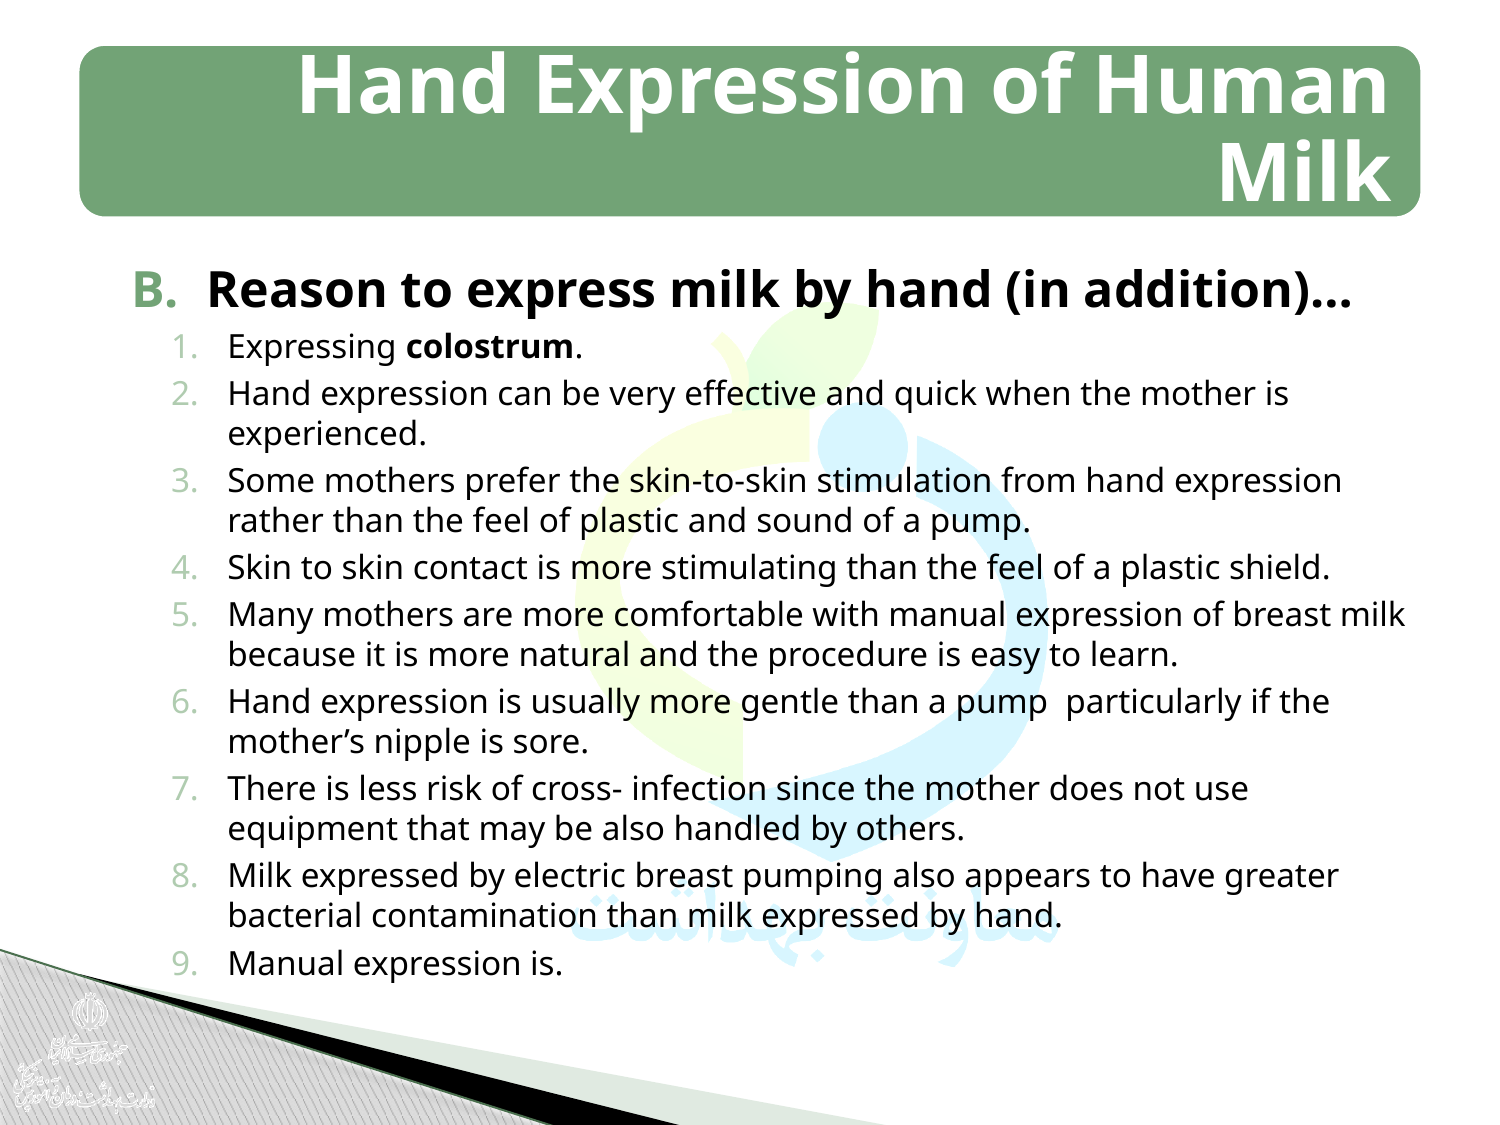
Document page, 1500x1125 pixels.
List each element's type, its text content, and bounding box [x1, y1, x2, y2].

list Reason to express milk by hand (in addition)… Expressing colostrum. Hand expression can be very effective and quick when the mother is experienced. Some mothers prefer the skin-to-skin stimulation from hand expression rather than the feel of plastic and sound of a pump. Skin to skin contact is more stimulating than the feel of a plastic shield. Many mothers are more comfortable with manual expression of breast milk because it is more natural and the procedure is easy to learn. Hand expression is usually more gentle than a pump particularly if the mother’s nipple is sore. There is less risk of cross- infection since the mother does not use equipment that may be also handled by others. Milk expressed by electric breast pumping also appears to have greater bacterial contamination than milk expressed by hand. Manual expression is. [75, 249, 1425, 1075]
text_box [74, 37, 1426, 226]
